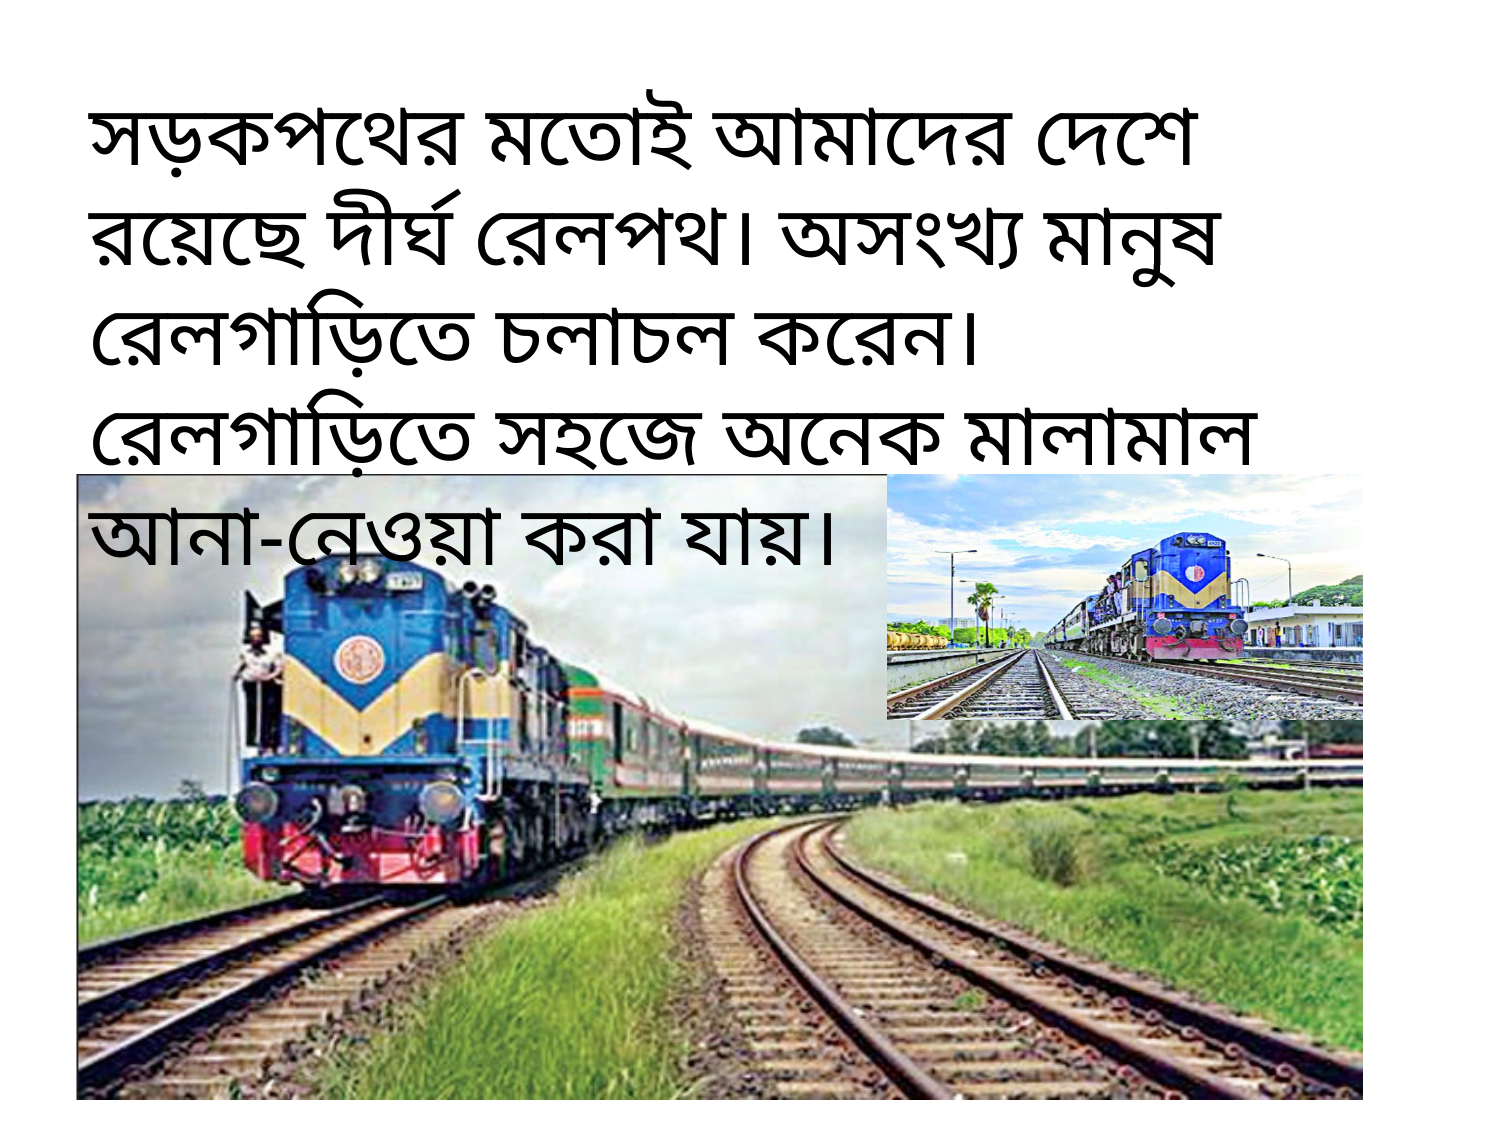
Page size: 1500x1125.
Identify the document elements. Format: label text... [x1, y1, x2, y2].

picture [74, 474, 1363, 1101]
text_box সড়কপথের মতোই আমাদের দেশে রয়েছে দীর্ঘ রেলপথ। অসংখ্য মানুষ রেলগাড়িতে চলাচল করেন। রেলগাড়িতে সহজে অনেক মালামাল আনা-নেওয়া করা যায়। [75, 75, 1388, 590]
